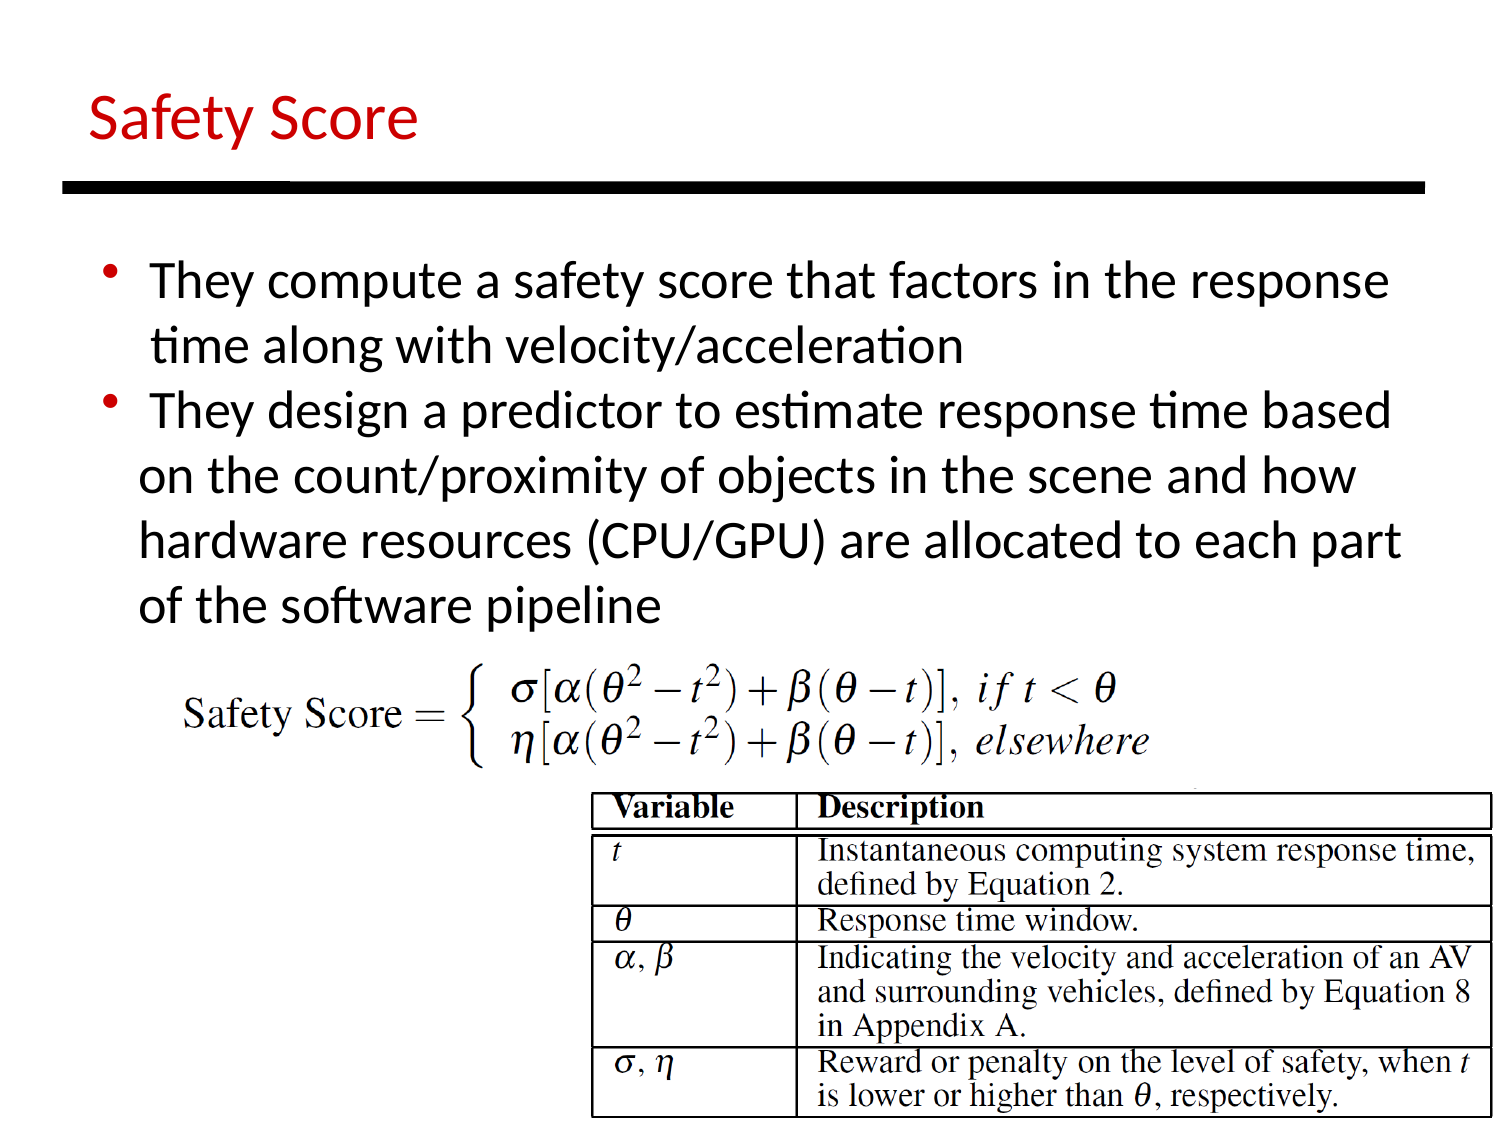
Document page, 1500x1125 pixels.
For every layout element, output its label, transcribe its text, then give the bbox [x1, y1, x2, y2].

picture [162, 652, 1164, 772]
picture [587, 788, 1500, 1125]
text_box They compute a safety score that factors in the response time along with velocity/acceleration They design a predictor to estimate response time based on the count/proximity of objects in the scene and how hardware resources (CPU/GPU) are allocated to each part of the software pipeline [86, 237, 1420, 837]
text_box Safety Score [73, 65, 435, 160]
